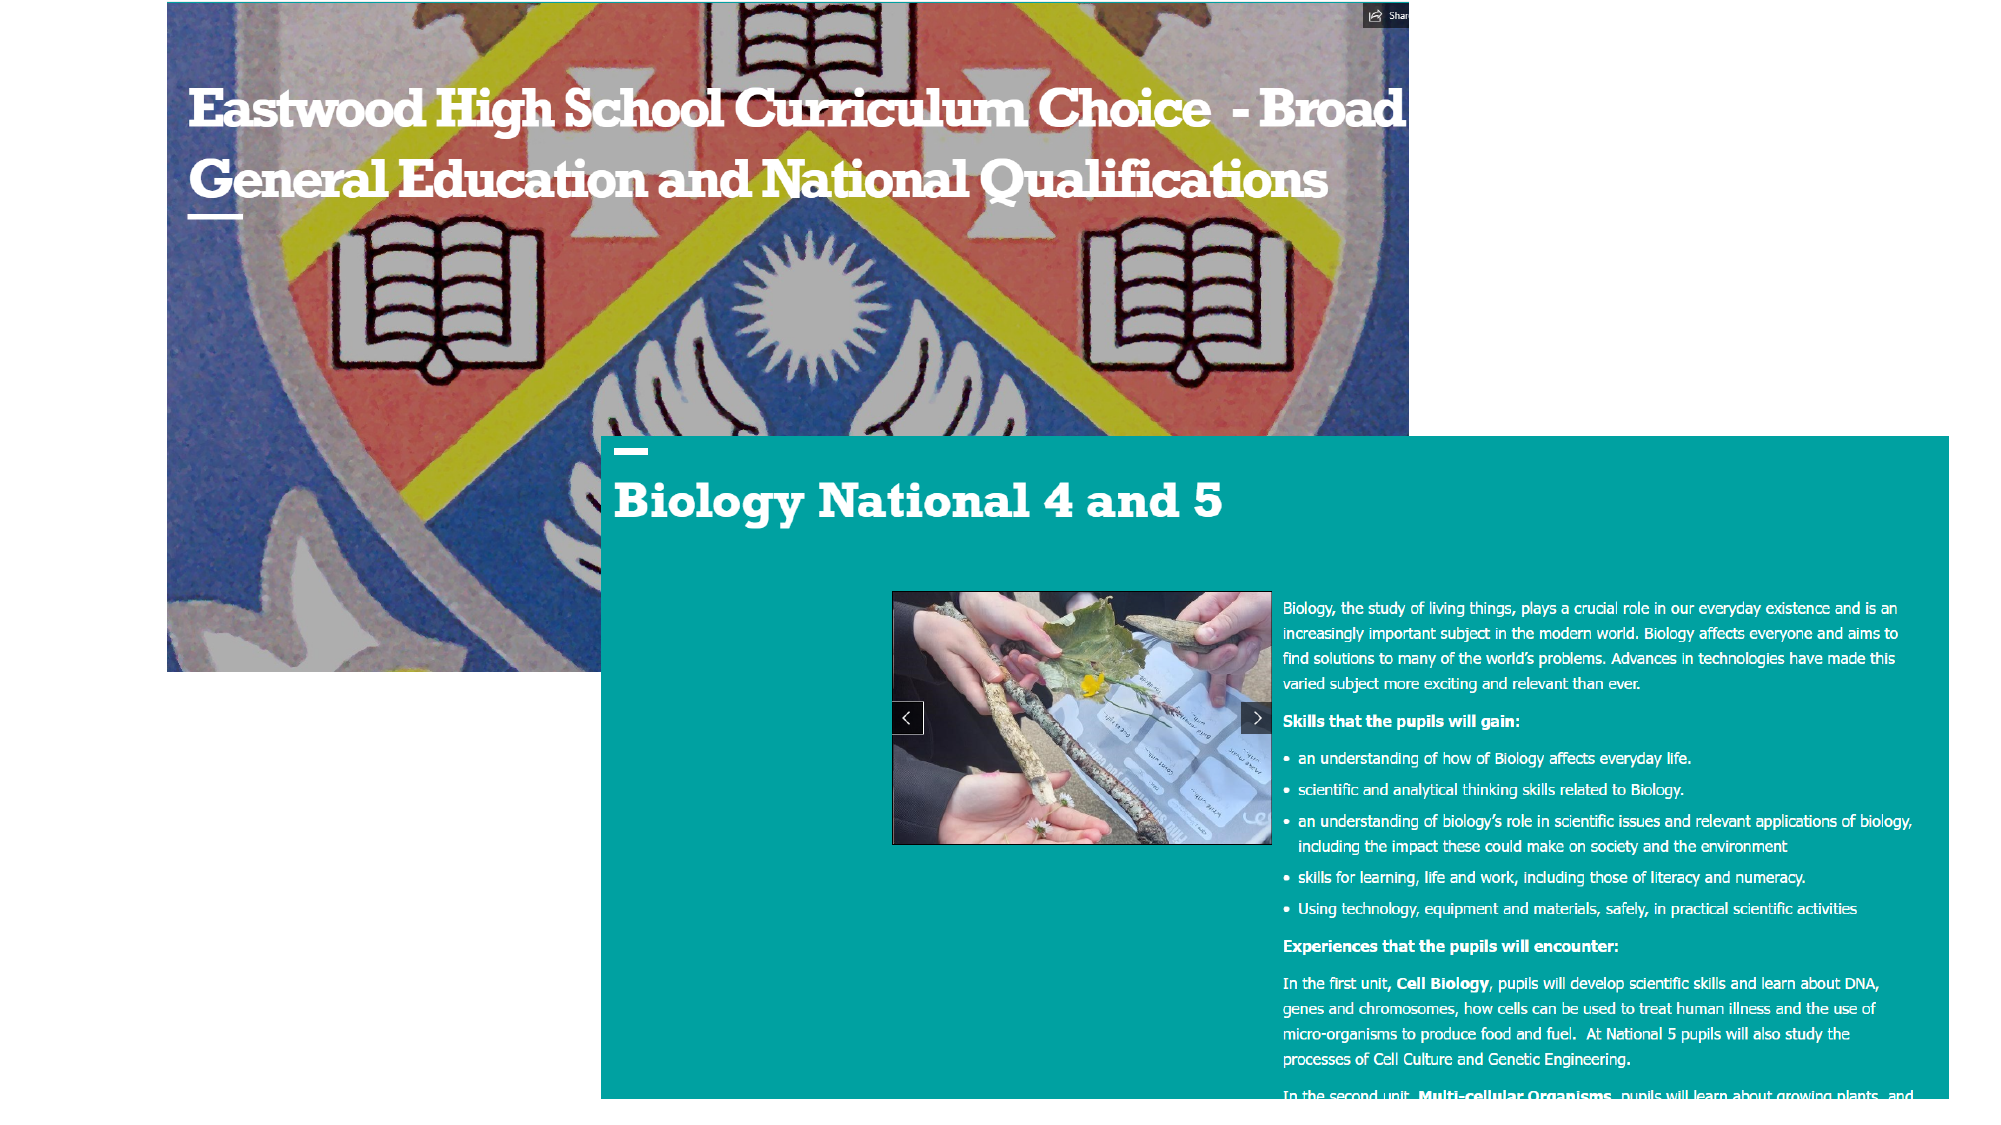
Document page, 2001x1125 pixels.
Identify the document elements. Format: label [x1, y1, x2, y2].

picture [167, 0, 1949, 1100]
